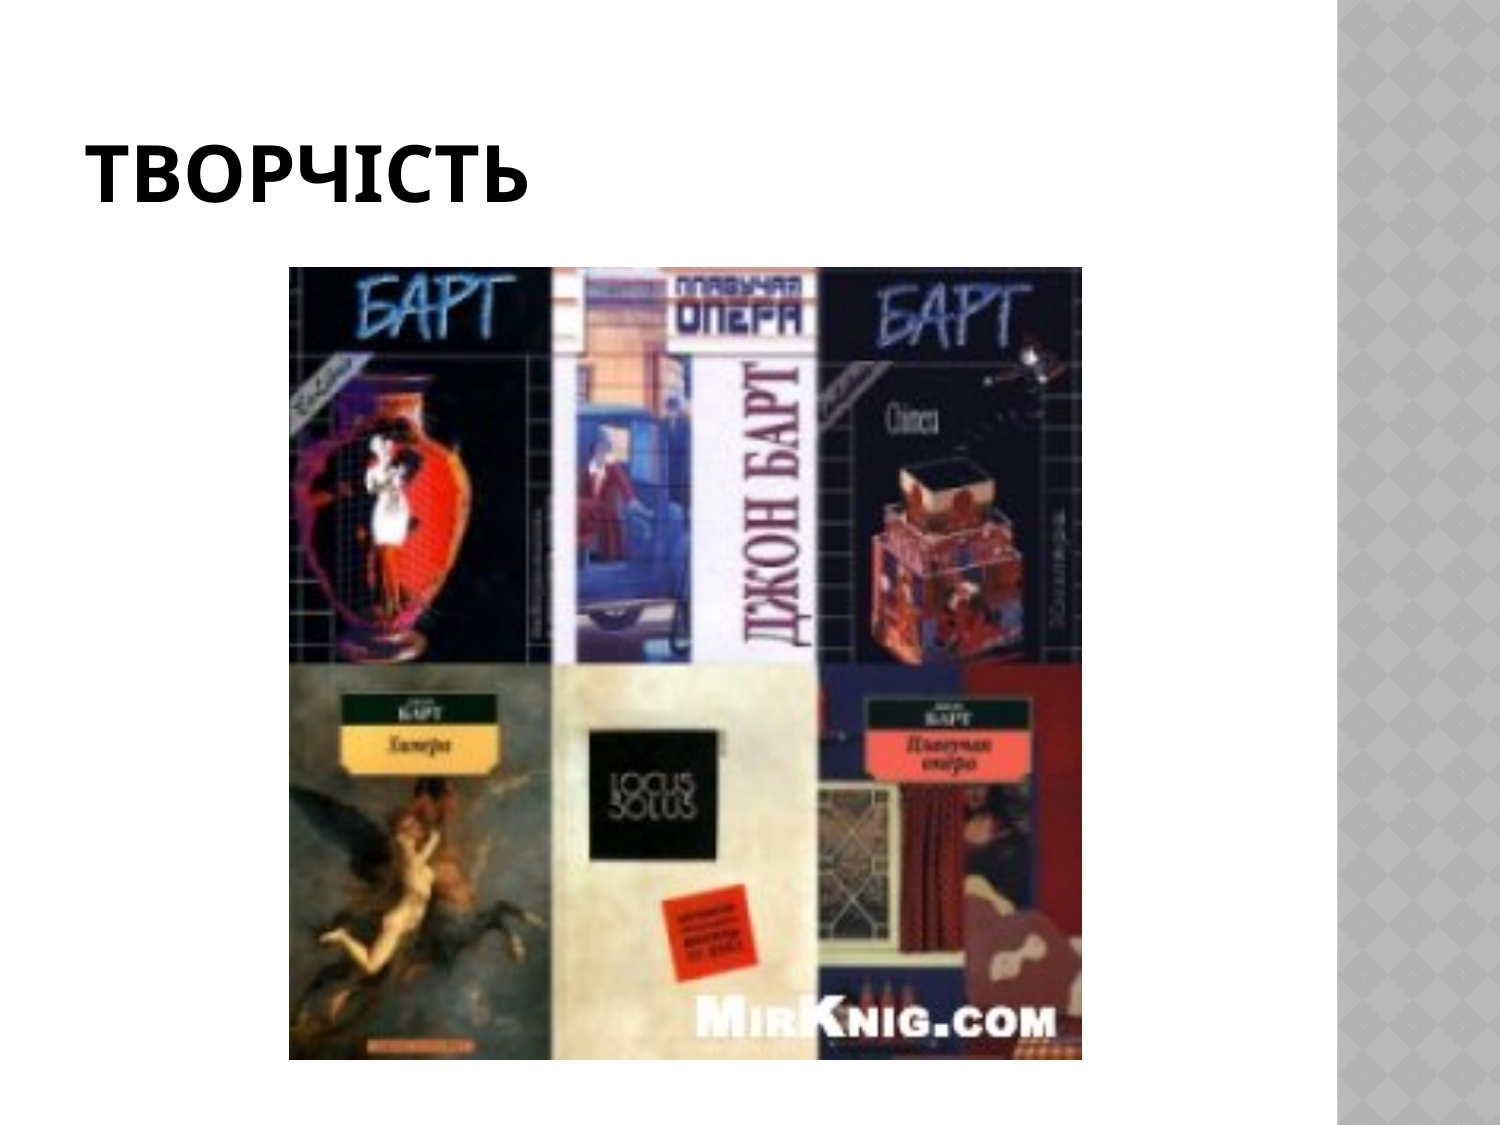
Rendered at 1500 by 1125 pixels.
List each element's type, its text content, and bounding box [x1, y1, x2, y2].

picture [288, 266, 1082, 1060]
title Творчість [76, 30, 1265, 219]
